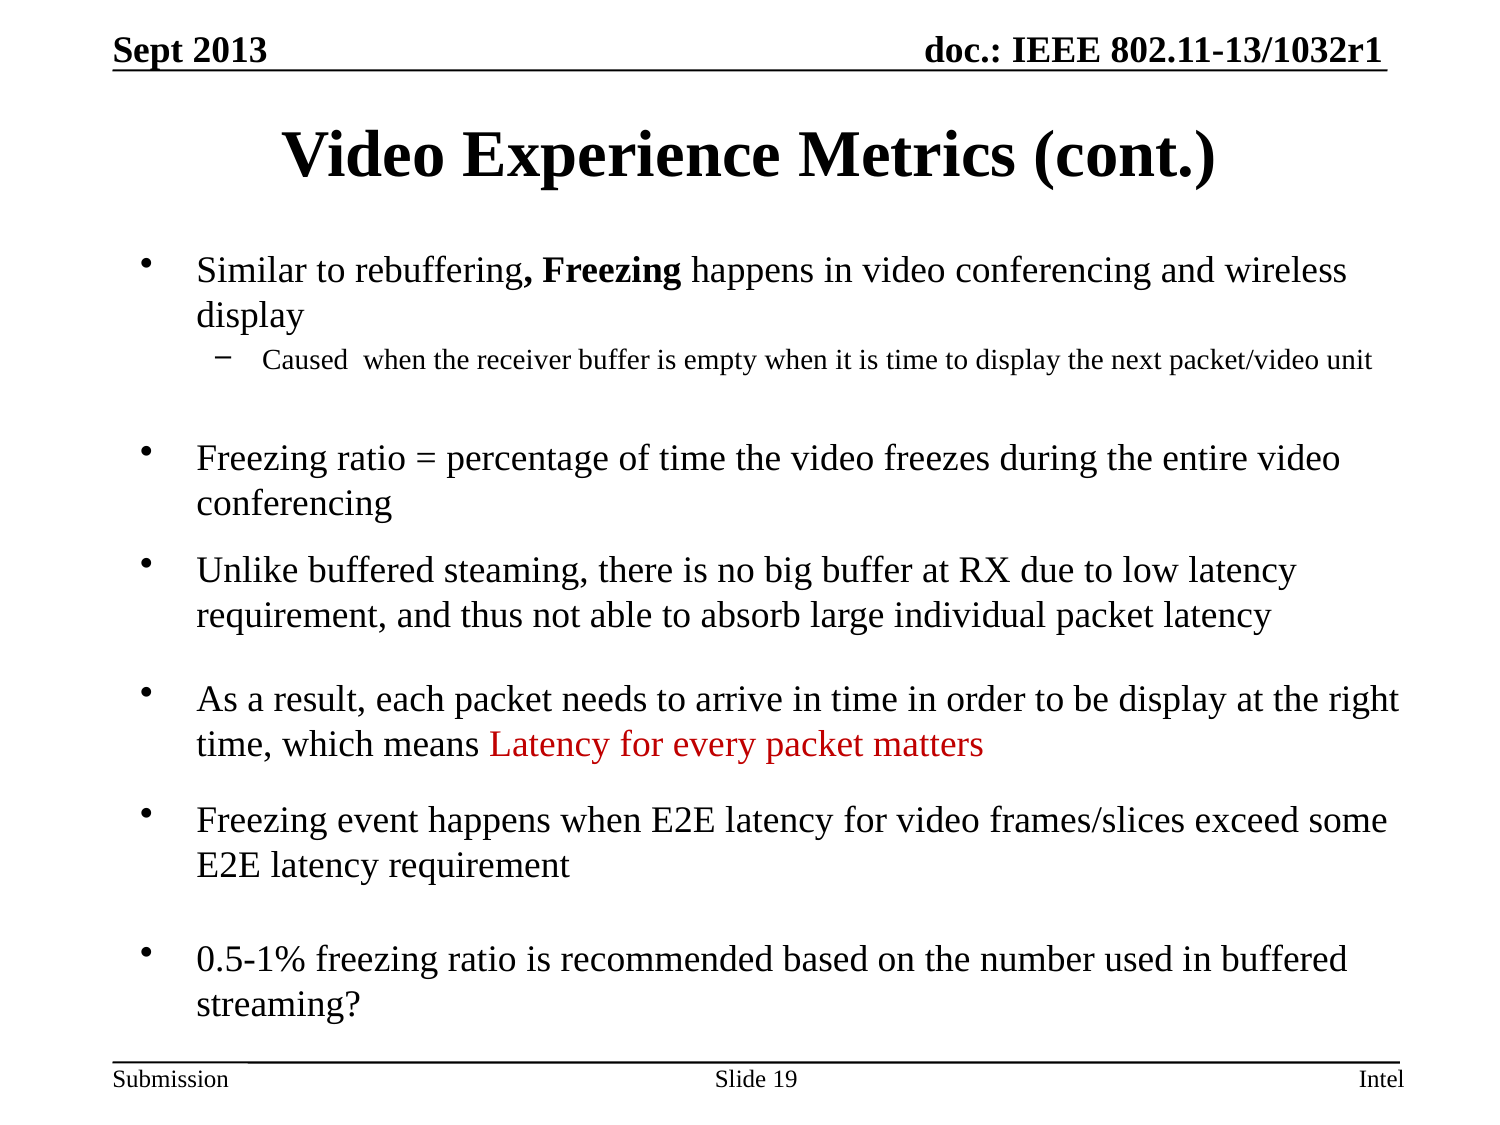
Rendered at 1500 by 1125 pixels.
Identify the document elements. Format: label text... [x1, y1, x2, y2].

title Video Experience Metrics (cont.) [112, 62, 1388, 238]
slide_number Slide 19 [712, 1062, 800, 1093]
footer Intel [1358, 1062, 1405, 1093]
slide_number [112, 24, 270, 71]
list Similar to rebuffering, Freezing happens in video conferencing and wireless display Caused when the receiver buffer is empty when it is time to display the next packet/video unit Freezing ratio = percentage of time the video freezes during the entire video conferencing Unlike buffered steaming, there is no big buffer at RX due to low latency requirement, and thus not able to absorb large individual packet latency As a result, each packet needs to arrive in time in order to be display at the right time, which means Latency for every packet matters Freezing event happens when E2E latency for video frames/slices exceed some E2E latency requirement 0.5-1% freezing ratio is recommended based on the number used in buffered streaming? [124, 237, 1451, 913]
